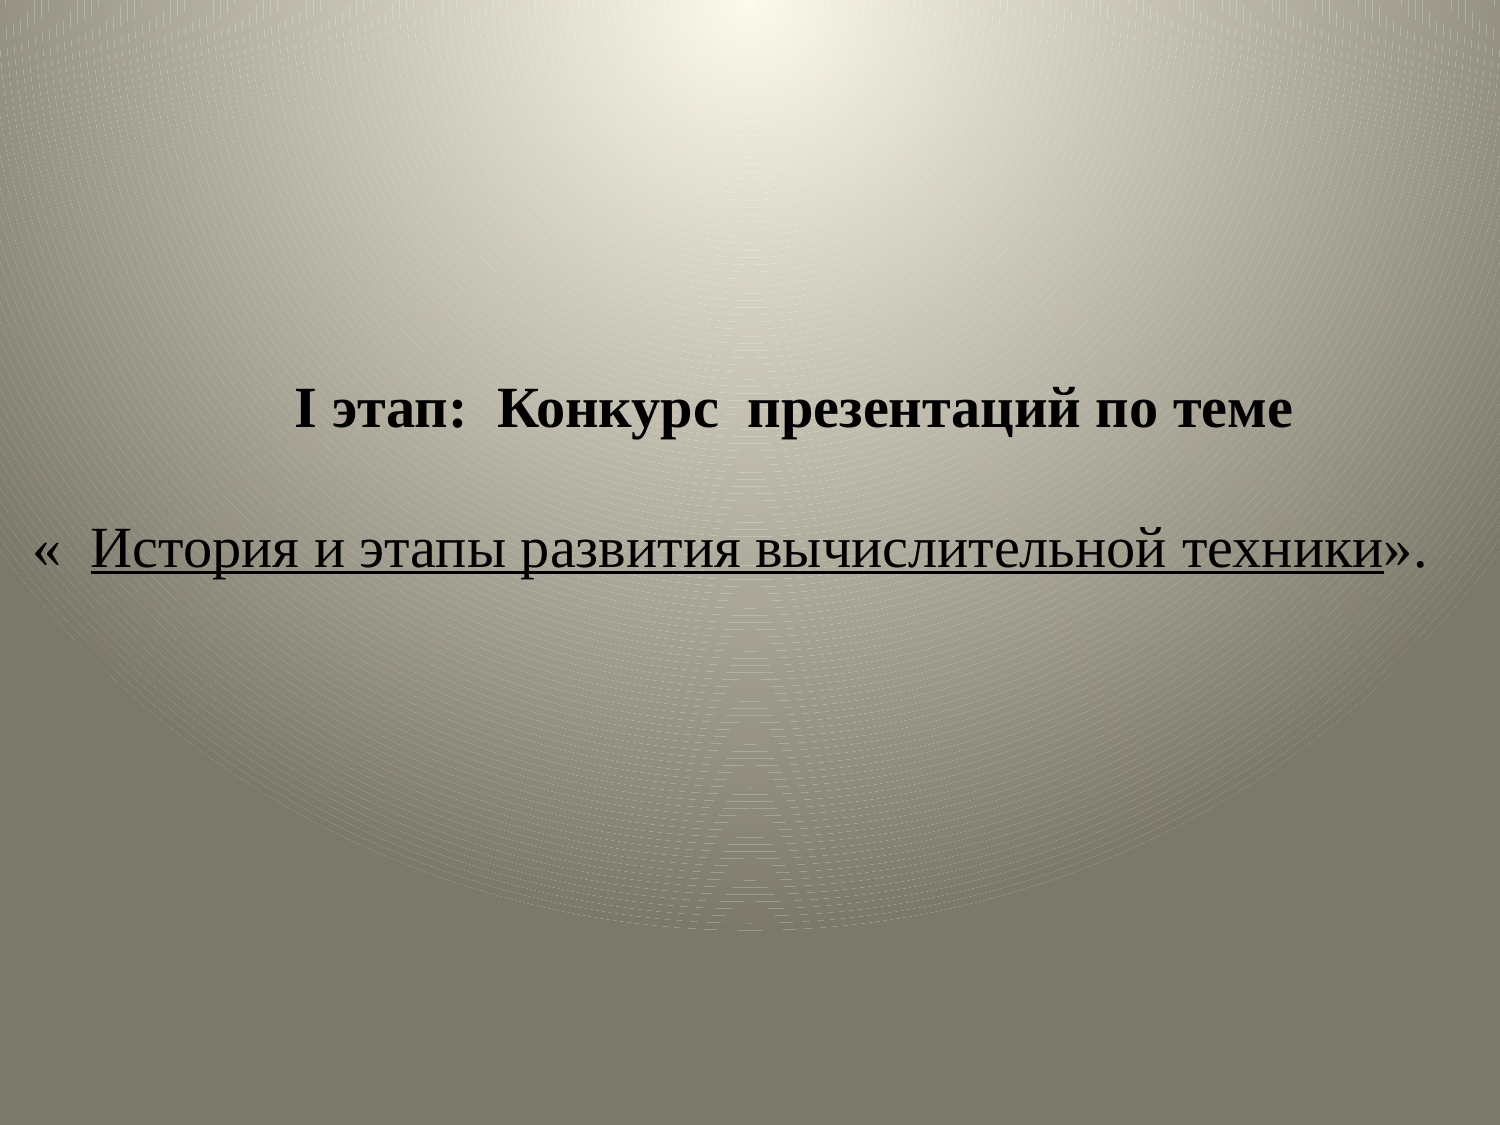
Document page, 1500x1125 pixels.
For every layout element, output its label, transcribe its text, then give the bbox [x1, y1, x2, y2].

text_box I этап: Конкурс презентаций по теме « История и этапы развития вычислительной техники». [17, 361, 1447, 587]
